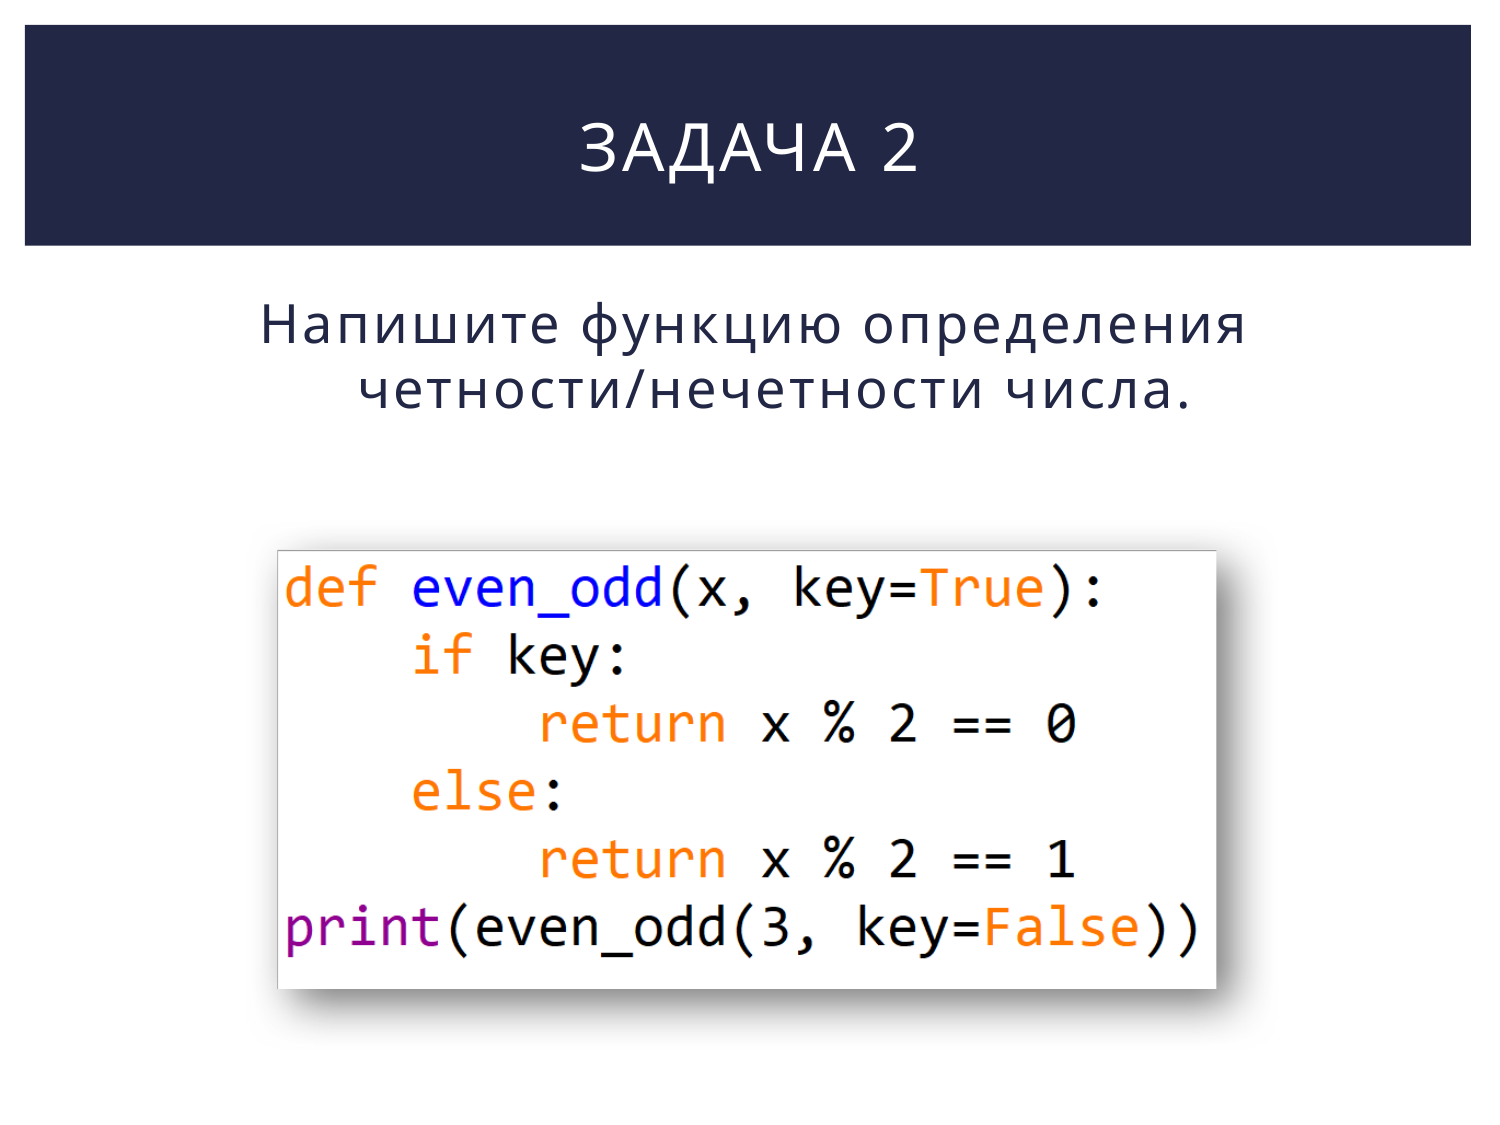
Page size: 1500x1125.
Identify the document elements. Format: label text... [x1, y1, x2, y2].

picture [277, 549, 1217, 989]
list Напишите функцию определения четности/нечетности числа. [62, 281, 1442, 1005]
title Задача 2 [62, 58, 1438, 232]
